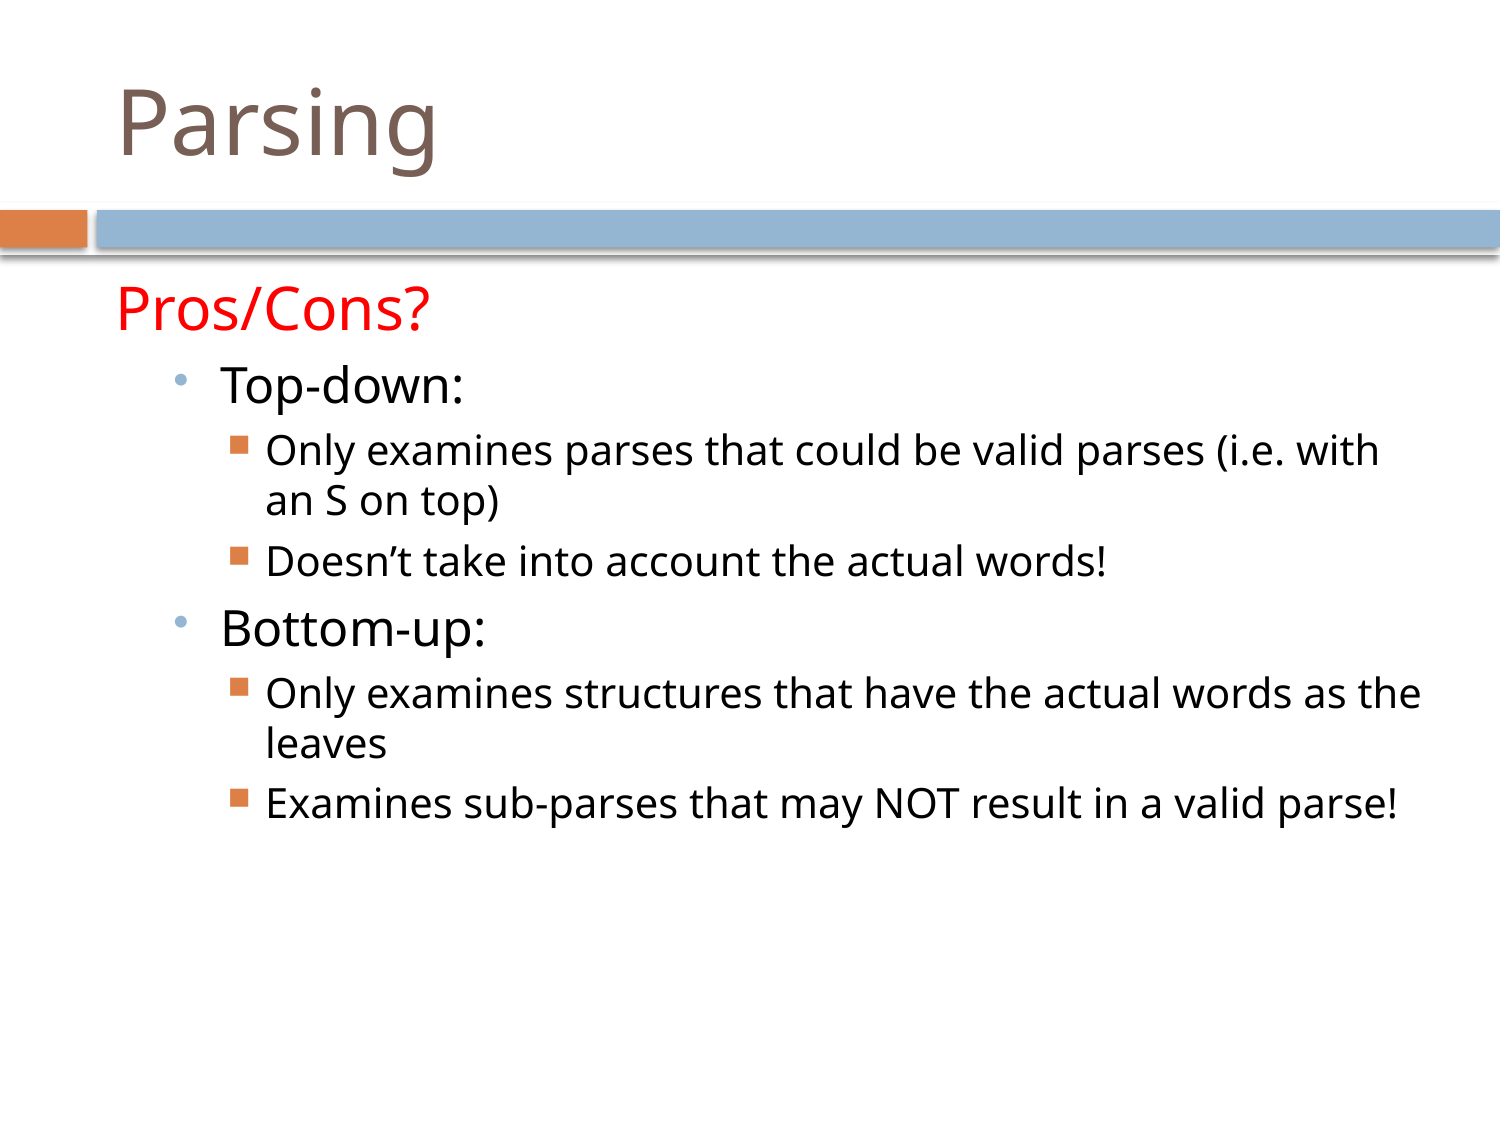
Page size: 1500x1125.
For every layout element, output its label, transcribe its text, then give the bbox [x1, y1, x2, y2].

title Parsing [100, 37, 1438, 200]
list Pros/Cons? Top-down: Only examines parses that could be valid parses (i.e. with an S on top) Doesn’t take into account the actual words! Bottom-up: Only examines structures that have the actual words as the leaves Examines sub-parses that may NOT result in a valid parse! [100, 262, 1438, 1000]
